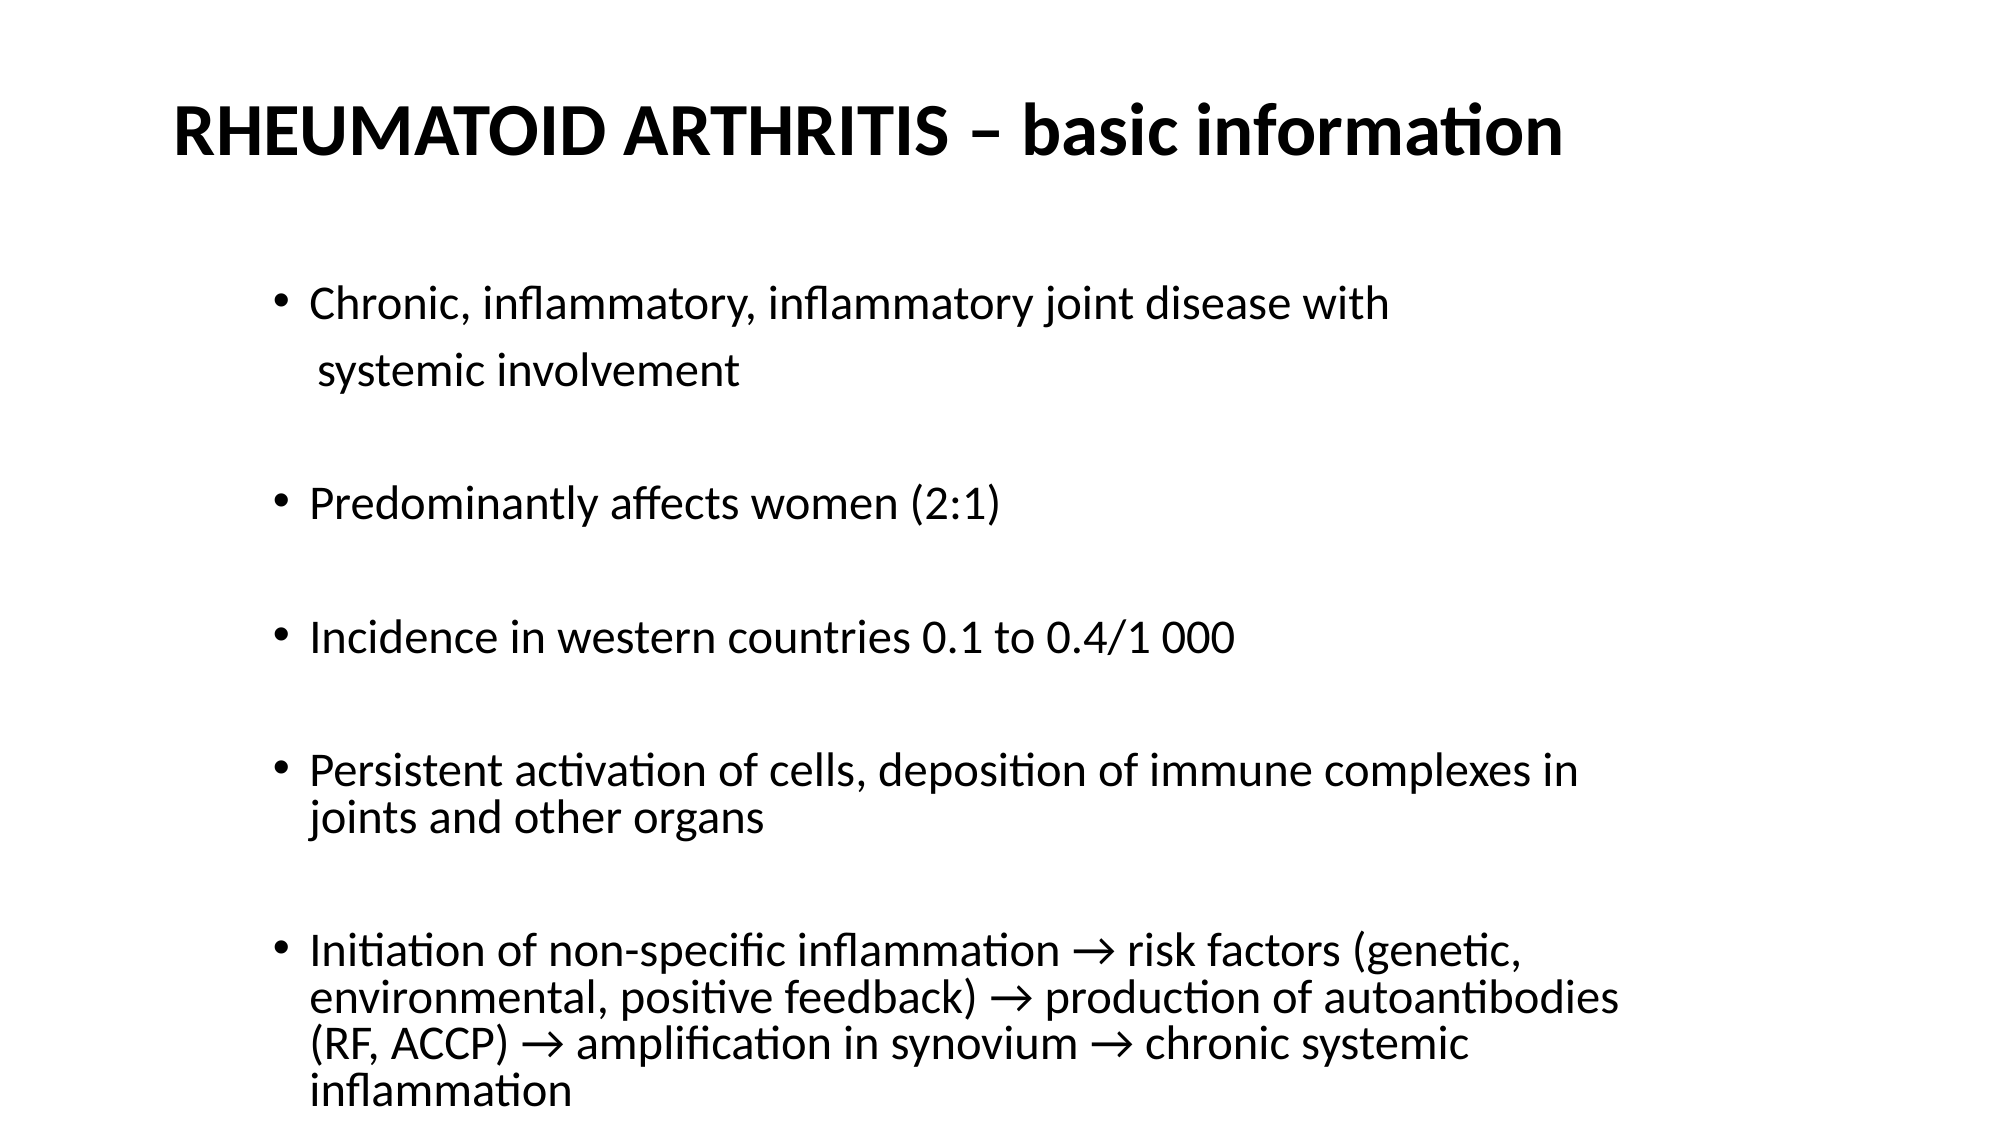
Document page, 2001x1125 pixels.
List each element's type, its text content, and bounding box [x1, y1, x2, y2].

list Chronic, inflammatory, inflammatory joint disease with systemic involvement Predominantly affects women (2:1) Incidence in western countries 0.1 to 0.4/1 000 Persistent activation of cells, deposition of immune complexes in joints and other organs Initiation of non-specific inflammation → risk factors (genetic, environmental, positive feedback) → production of autoantibodies (RF, ACCP) → amplification in synovium → chronic systemic inflammation [258, 275, 1638, 1125]
title Rheumatoid arthritis – basic information [158, 37, 1916, 225]
